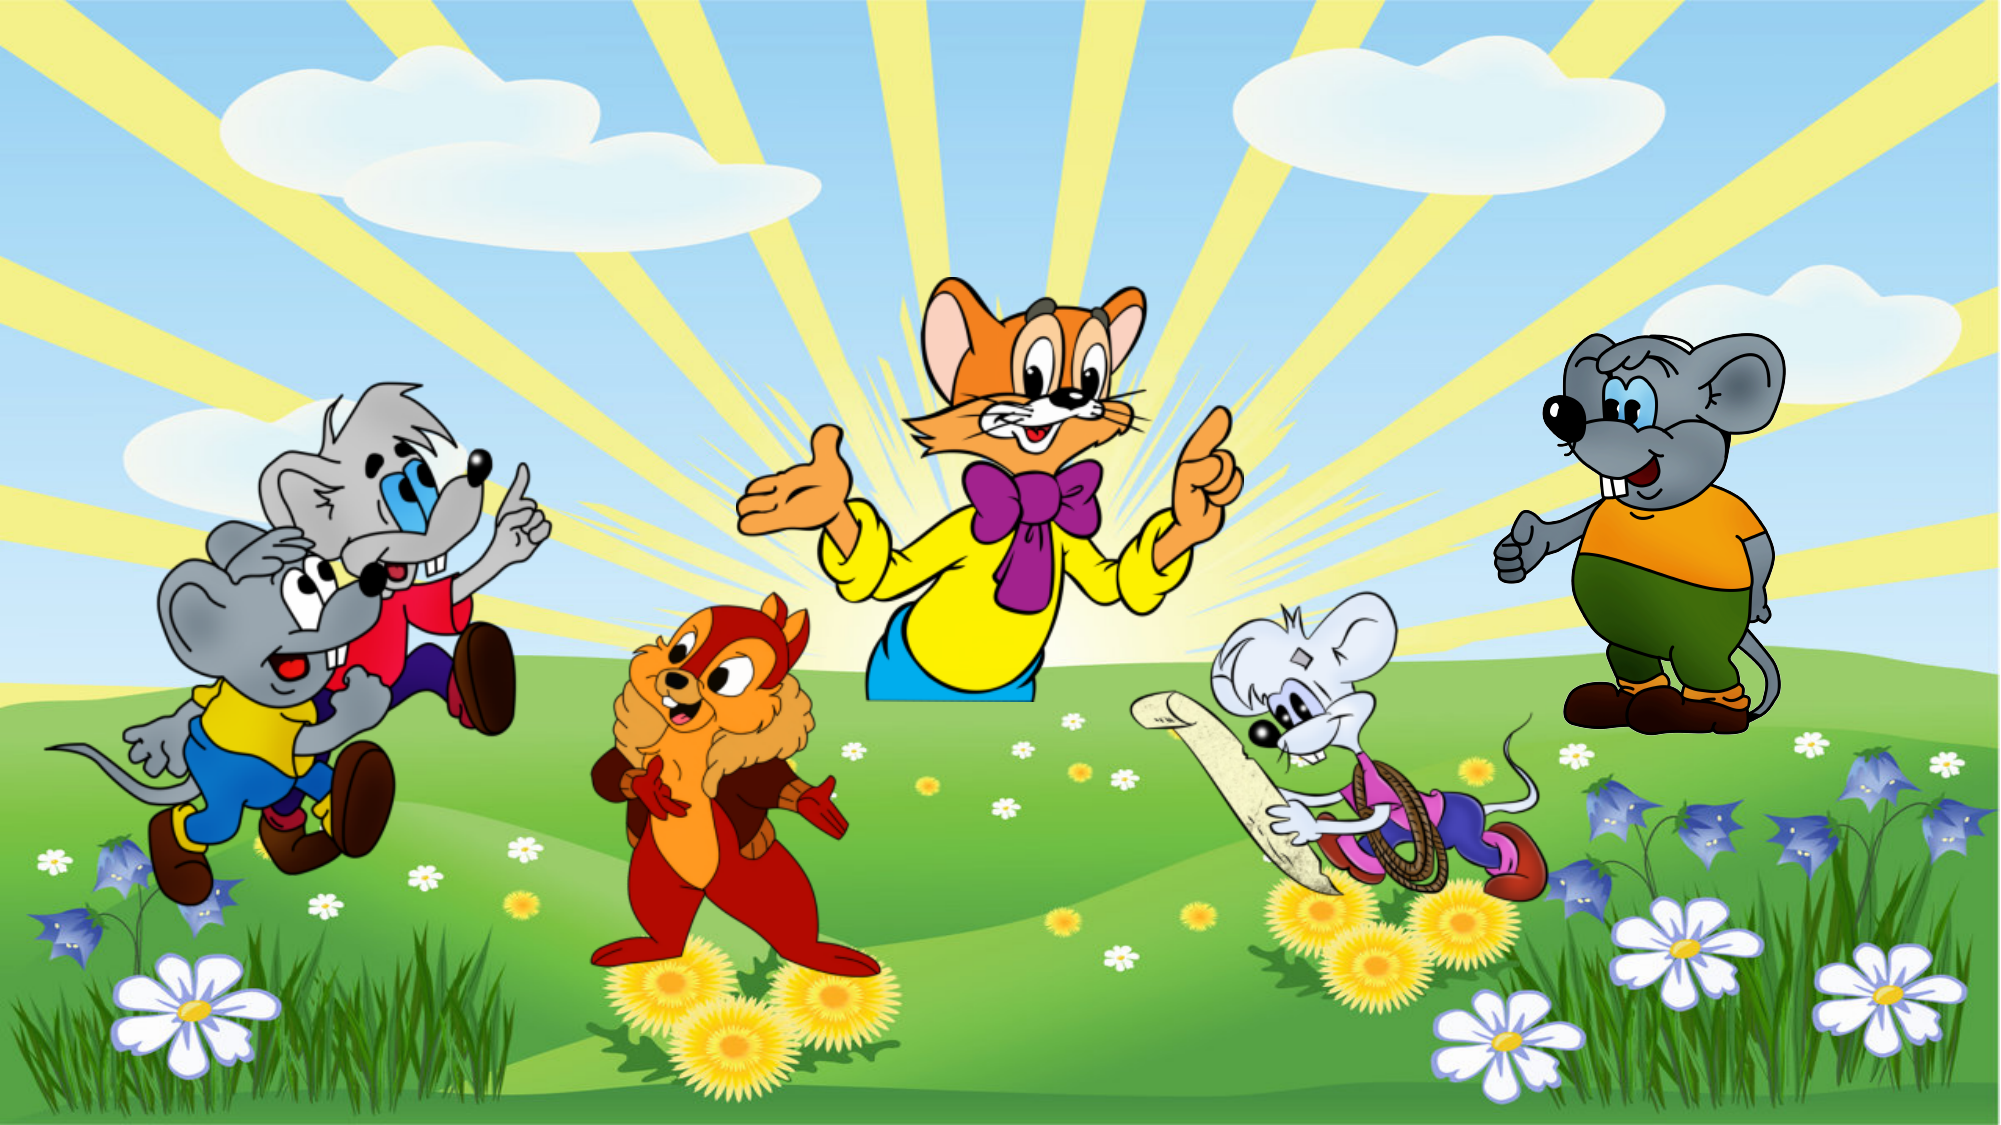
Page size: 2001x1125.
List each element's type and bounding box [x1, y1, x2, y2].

list [0, 0, 2000, 1125]
picture [27, 277, 1797, 984]
